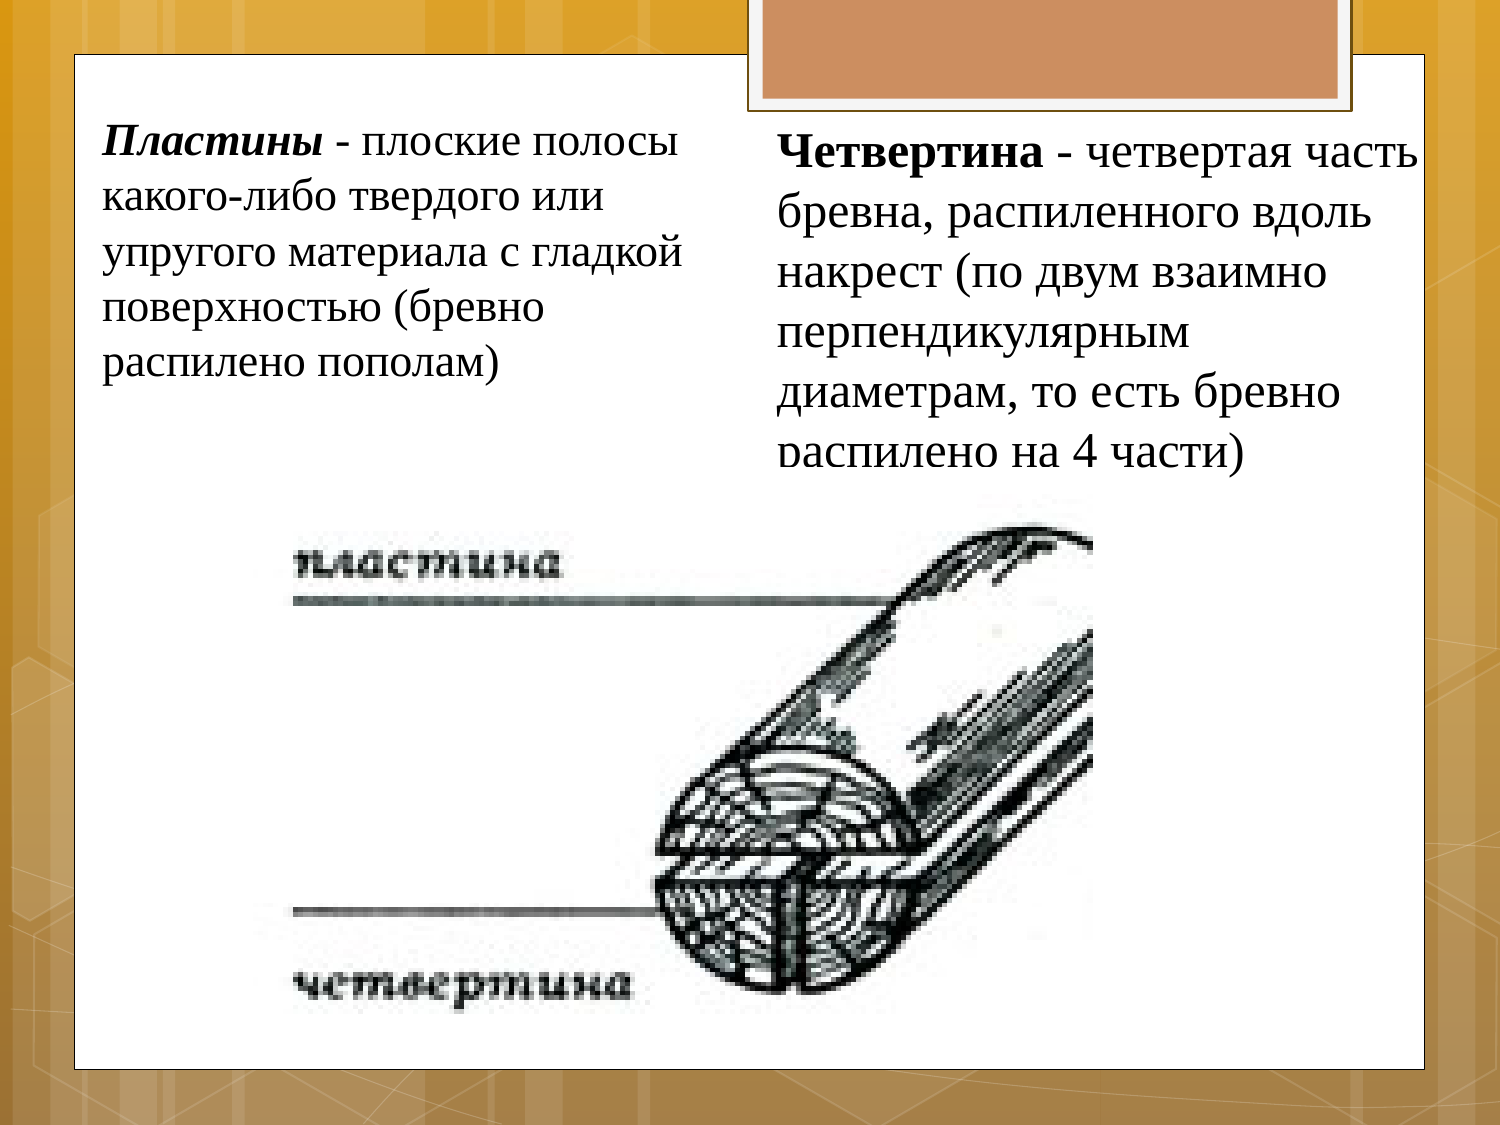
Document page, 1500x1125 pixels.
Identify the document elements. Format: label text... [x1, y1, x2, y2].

list Четвертина - четвертая часть бревна, распиленного вдоль накрест (по двум взаимно перпендикулярным диаметрам, то есть бревно распилено на 4 части) [761, 149, 1447, 485]
list Пластины - плоские полосы какого-либо твердого или упругого материала с гладкой поверхностью (бревно распилено пополам) [76, 101, 762, 409]
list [253, 467, 1093, 1048]
